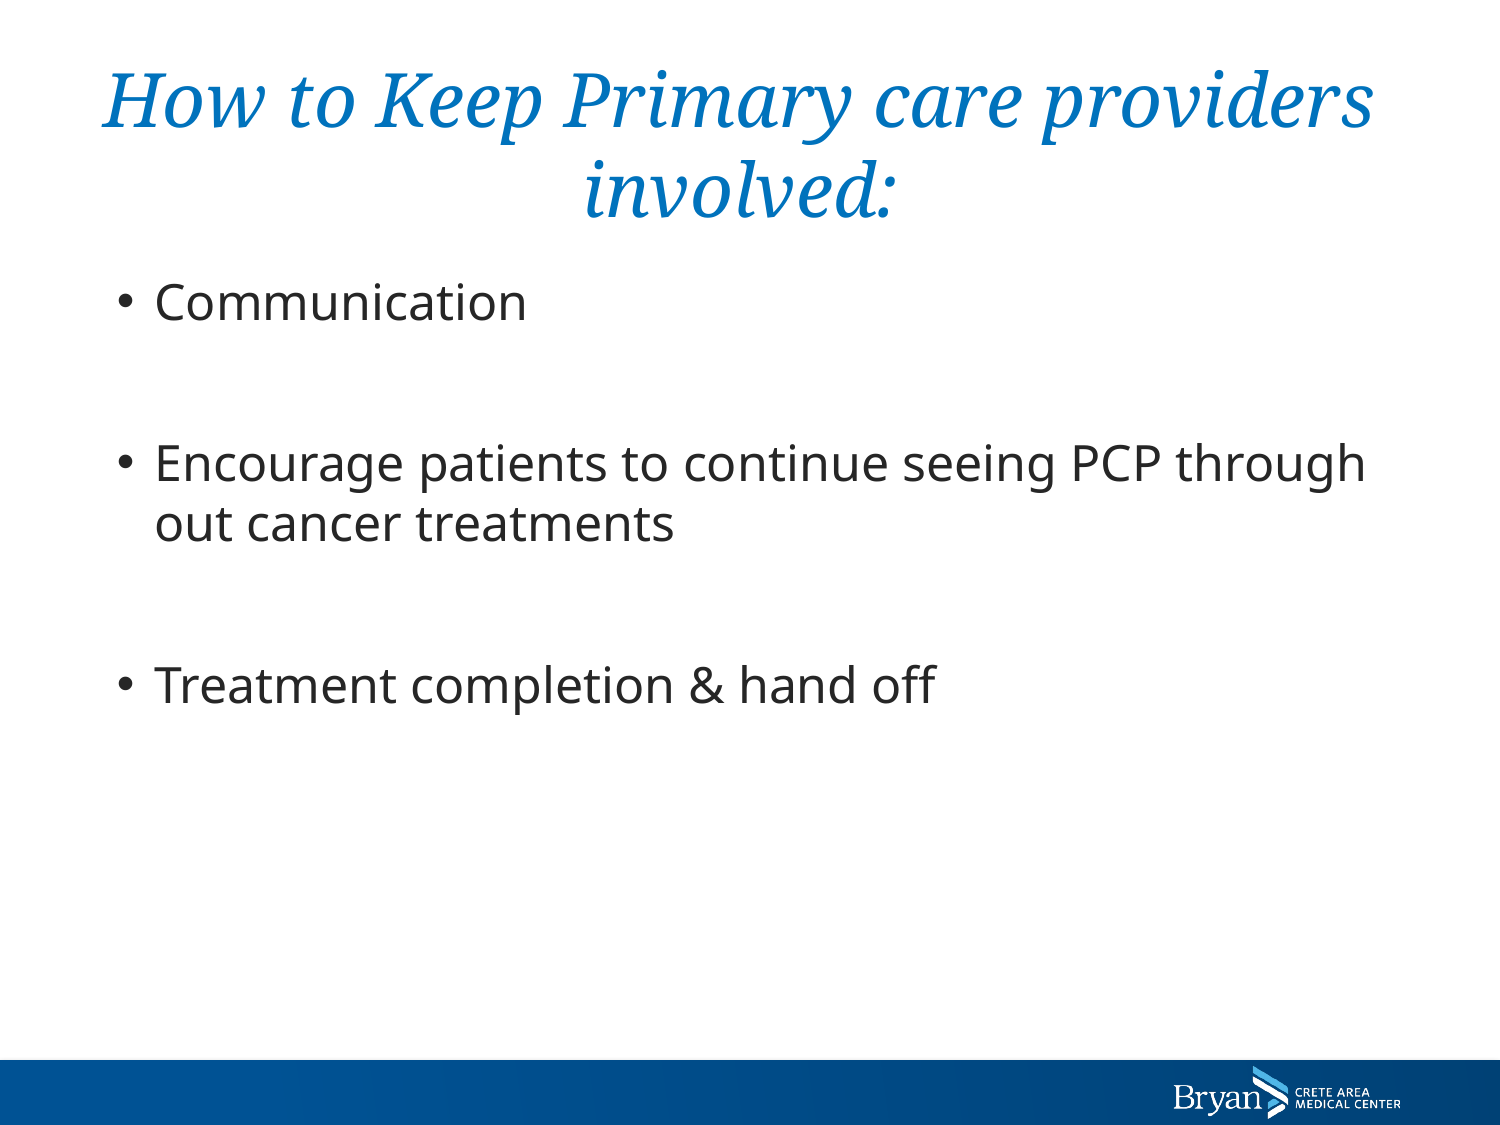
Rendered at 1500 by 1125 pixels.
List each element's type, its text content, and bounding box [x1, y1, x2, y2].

title How to Keep Primary care providers involved: [101, 45, 1399, 233]
list Communication Encourage patients to continue seeing PCP through out cancer treatments Treatment completion & hand off [101, 262, 1399, 988]
